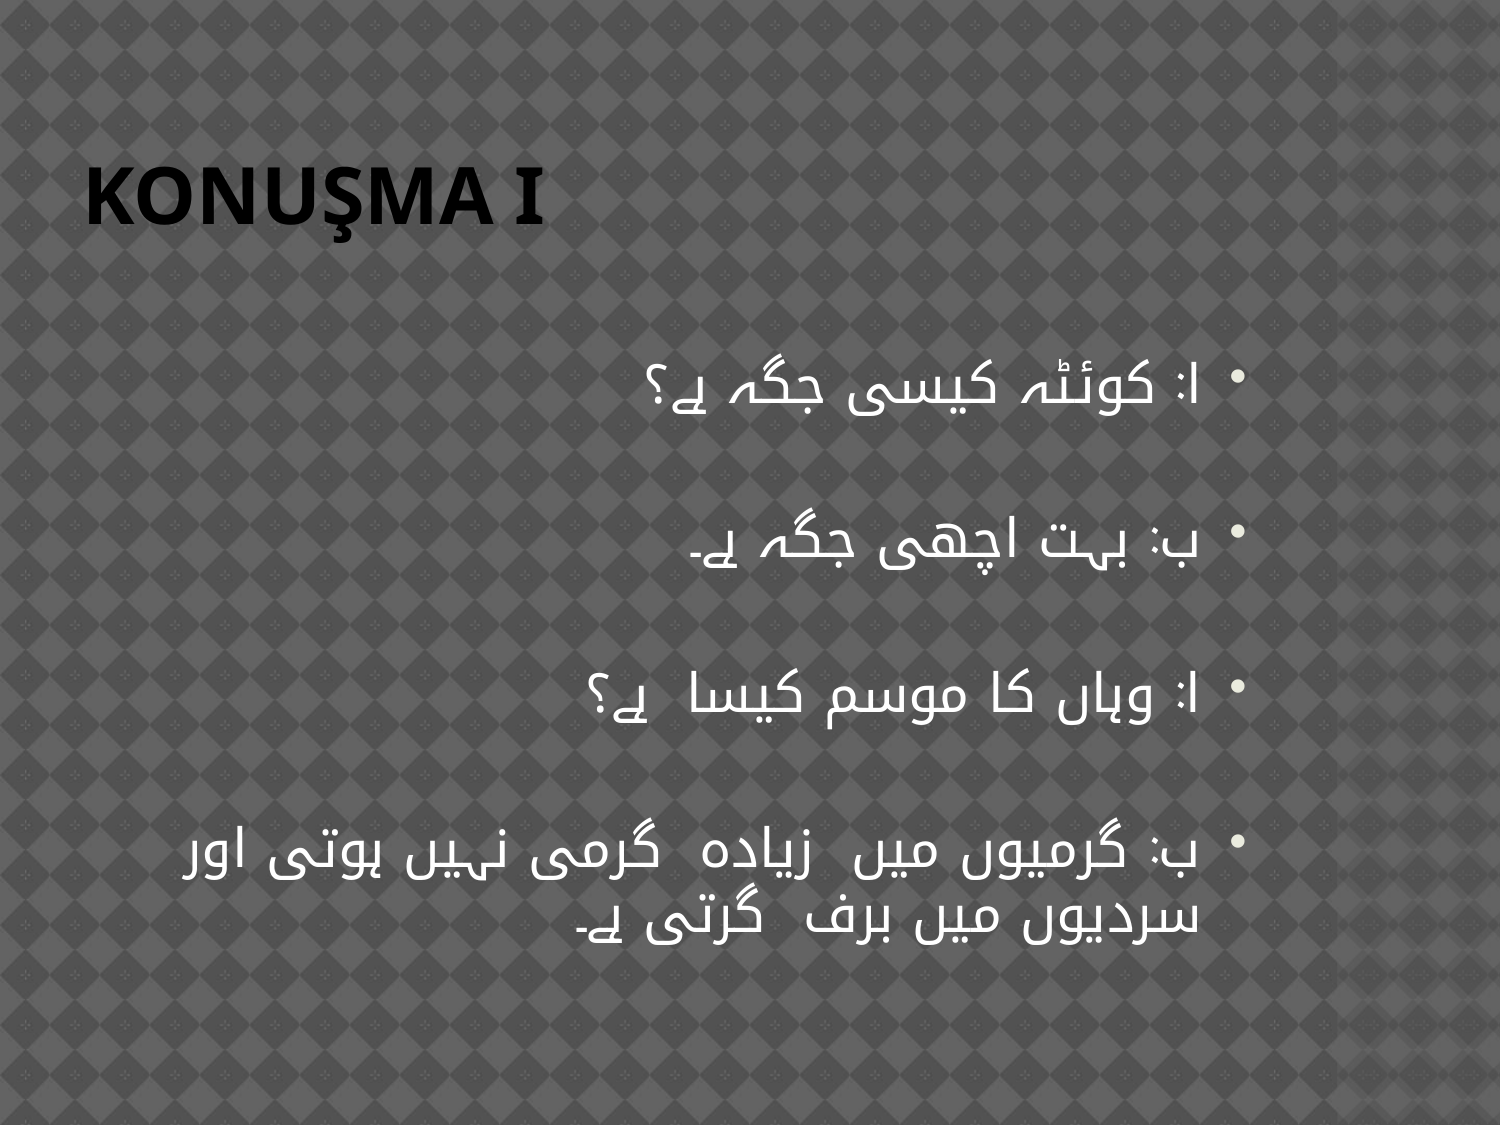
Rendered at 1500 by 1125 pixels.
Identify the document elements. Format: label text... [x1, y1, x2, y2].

list ا: کوئٹہ کیسی جگہ ہے؟ ب: بہت اچھی جگہ ہے۔ ا: وہاں کا موسم کیسا ہے؟ ب: گرمیوں میں زیادہ گرمی نہیں ہوتی اور سردیوں میں برف گرتی ہے۔ [75, 264, 1263, 1059]
title Konuşma I [75, 52, 1263, 240]
